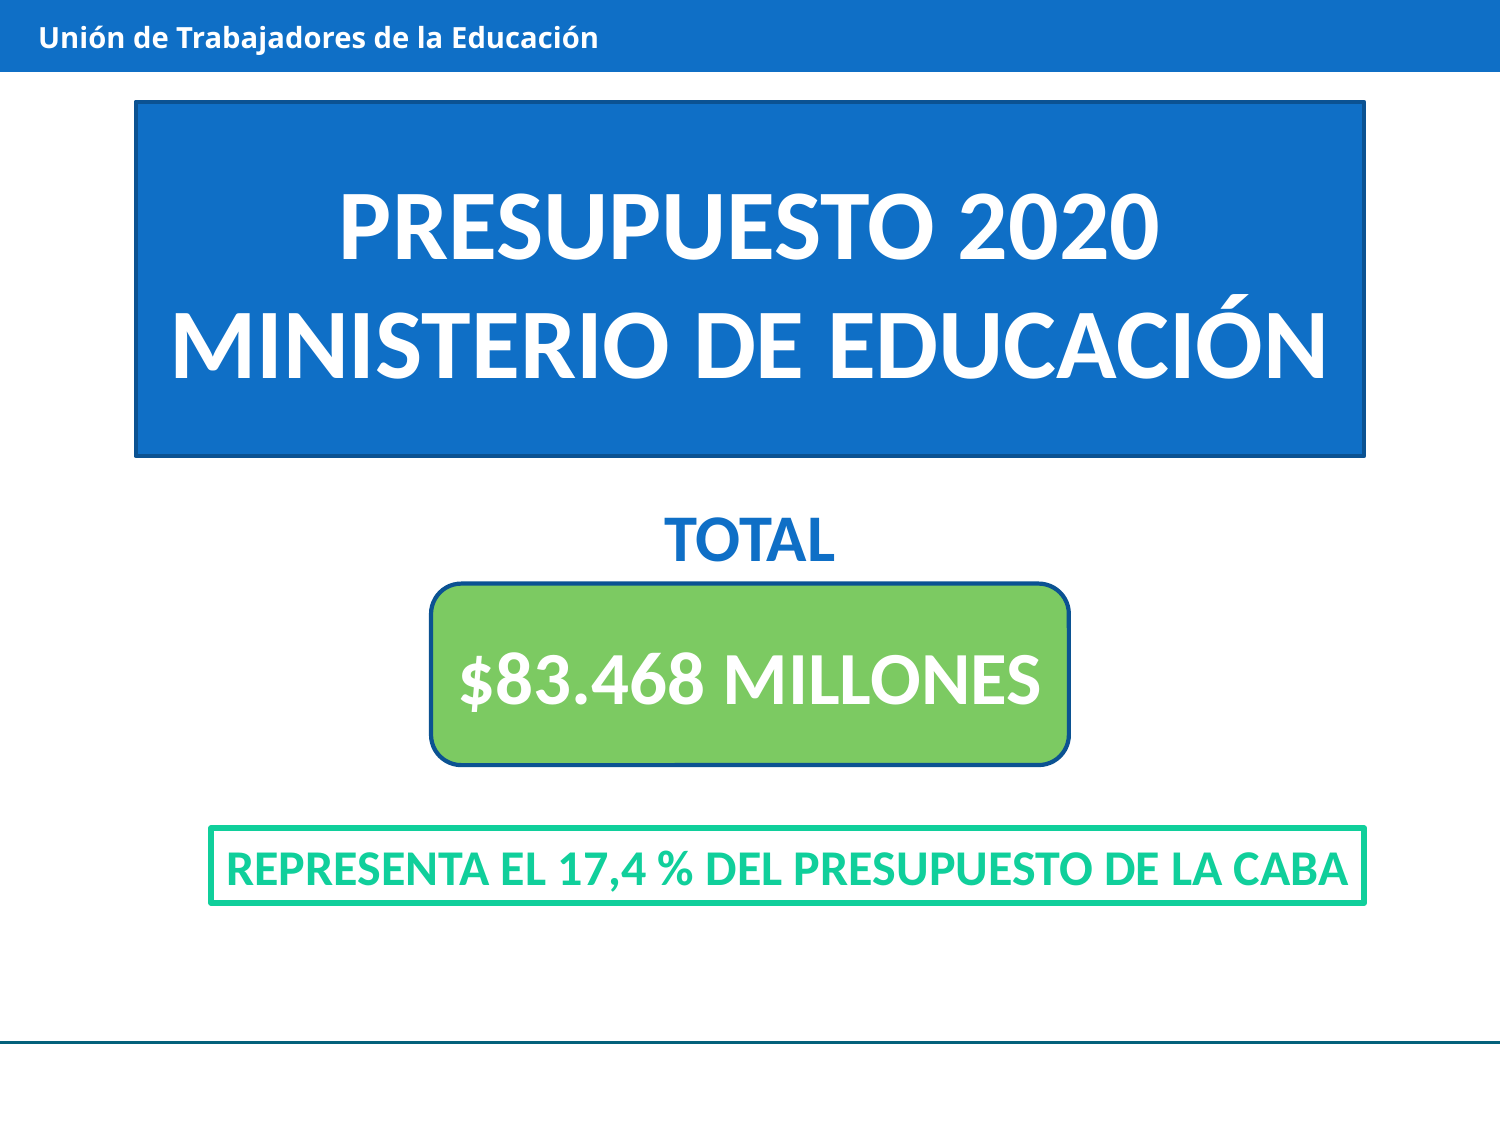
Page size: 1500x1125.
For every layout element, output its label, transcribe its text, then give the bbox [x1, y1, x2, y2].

text_box $83.468 MILLONES [428, 581, 1071, 768]
text_box TOTAL [649, 487, 851, 581]
text_box REPRESENTA EL 17,4 % DEL PRESUPUESTO DE LA CABA [211, 828, 1364, 903]
text_box PRESUPUESTO 2020 MINISTERIO DE EDUCACIÓN [134, 100, 1366, 458]
text_box Unión de Trabajadores de la Educación [23, 11, 1397, 62]
text_box [0, 0, 1500, 72]
